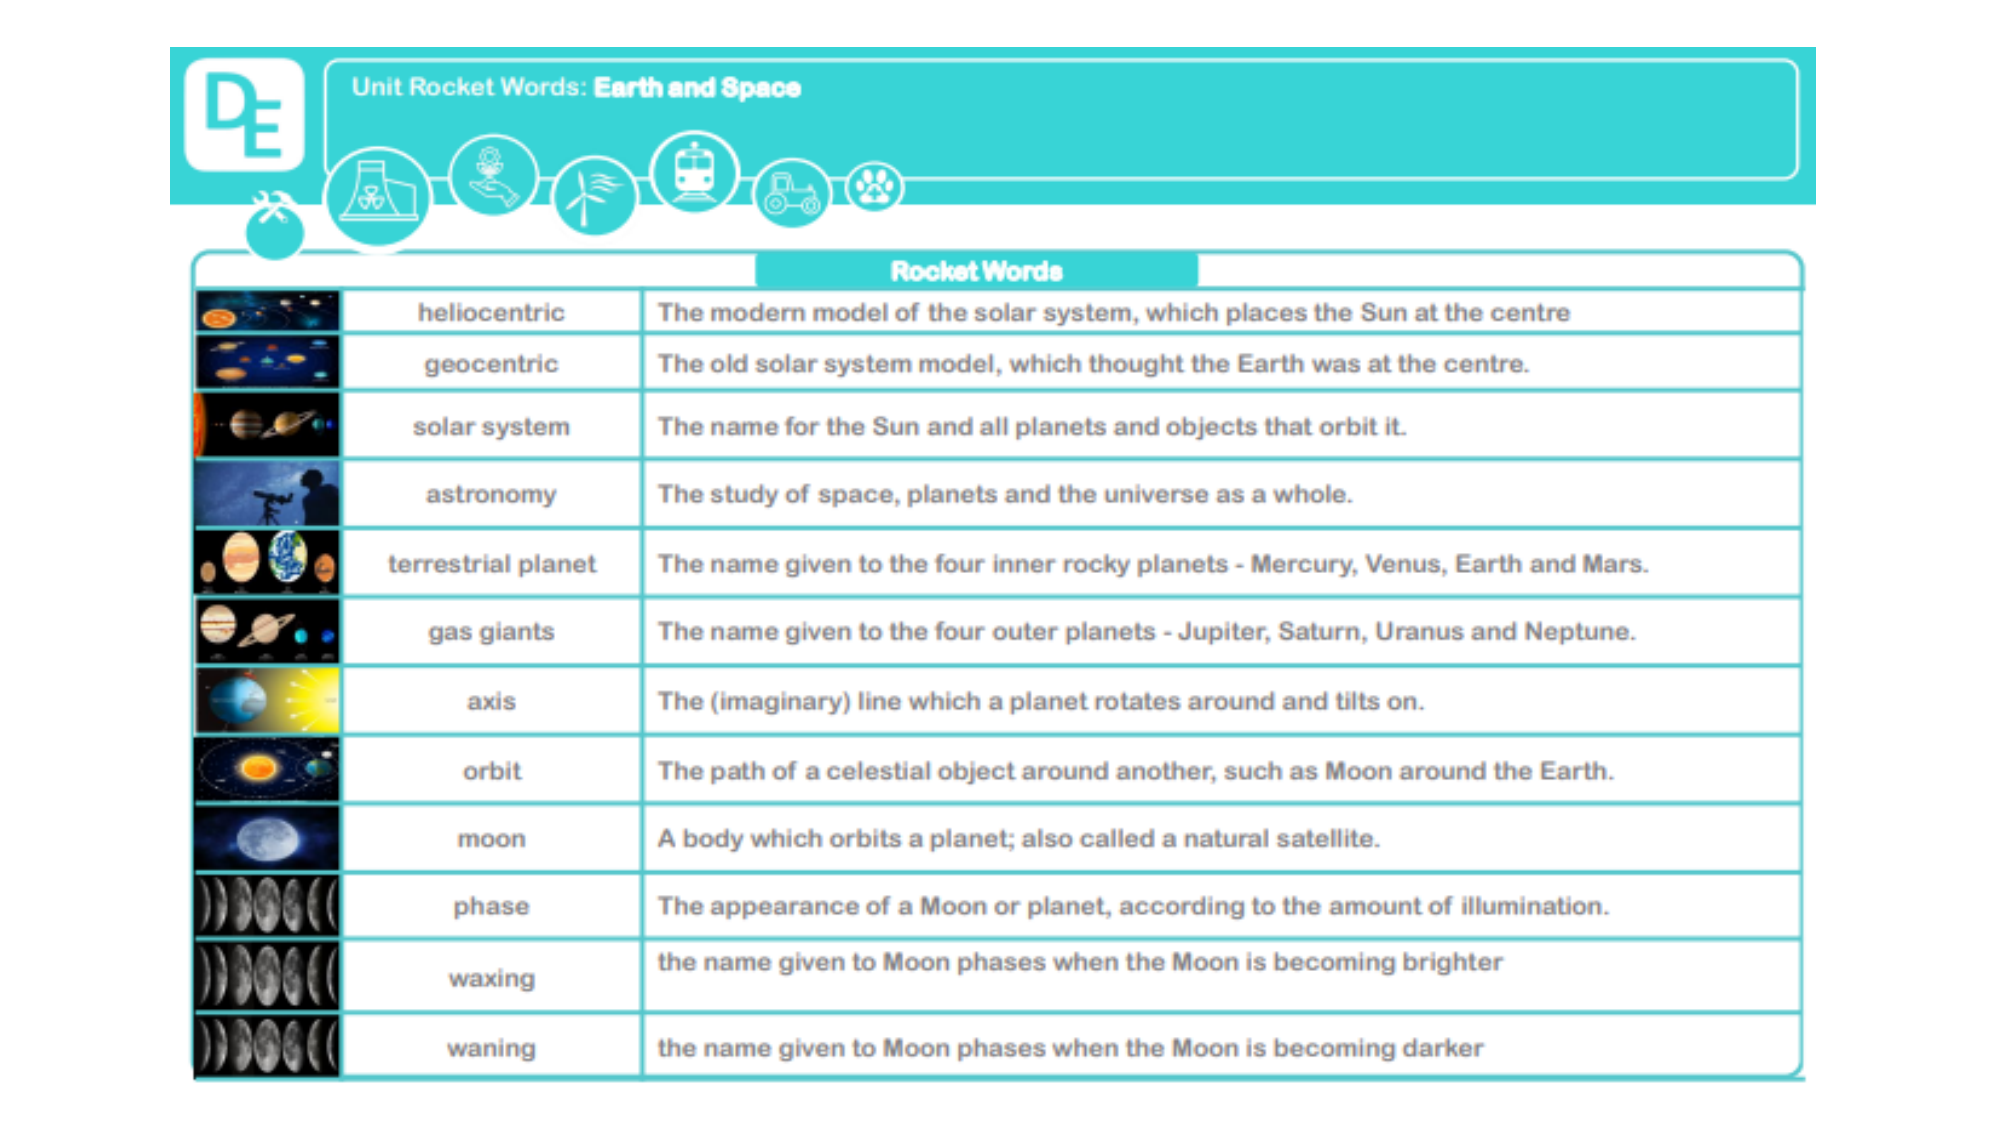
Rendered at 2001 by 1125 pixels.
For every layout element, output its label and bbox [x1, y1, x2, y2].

picture [170, 47, 1816, 1085]
